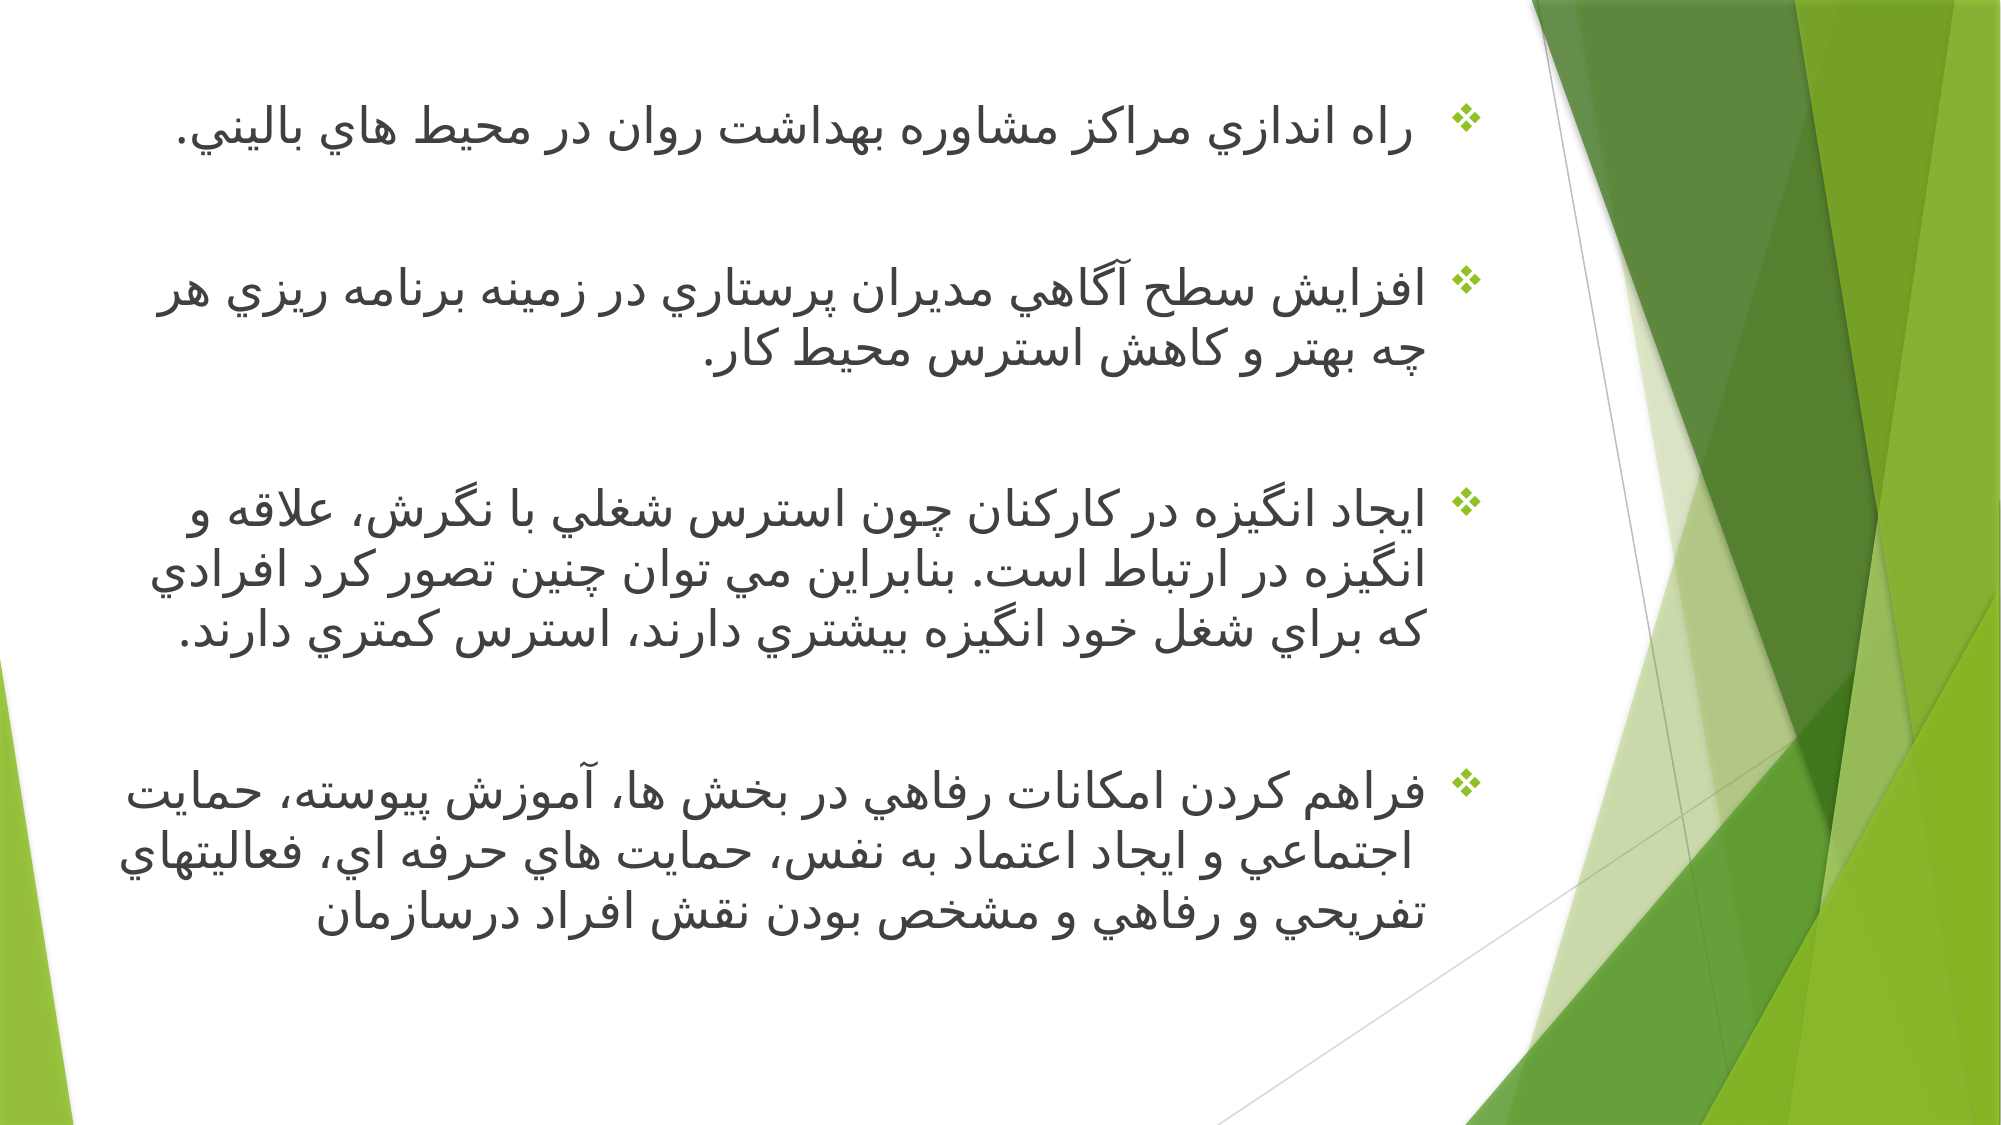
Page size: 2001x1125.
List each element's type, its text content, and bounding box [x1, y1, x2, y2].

list راه اندازي مراكز مشاوره بهداشت روان در محیط هاي بالیني. افزايش سطح آگاهي مديران پرستاري در زمینه برنامه ريزي هر چه بهتر و كاهش استرس محیط كار. ايجاد انگیزه در كاركنان چون استرس شغلي با نگرش، علاقه و انگیزه در ارتباط است. بنابراين مي توان چنین تصور كرد افرادي كه براي شغل خود انگیزه بیشتري دارند، استرس كمتري دارند. فراهم كردن امکانات رفاهي در بخش ها، آموزش پیوسته، حمايت اجتماعي و ايجاد اعتماد به نفس، حمايت هاي حرفه اي، فعالیتهاي تفريحي و رفاهي و مشخص بودن نقش افراد درسازمان [89, 85, 1500, 1102]
